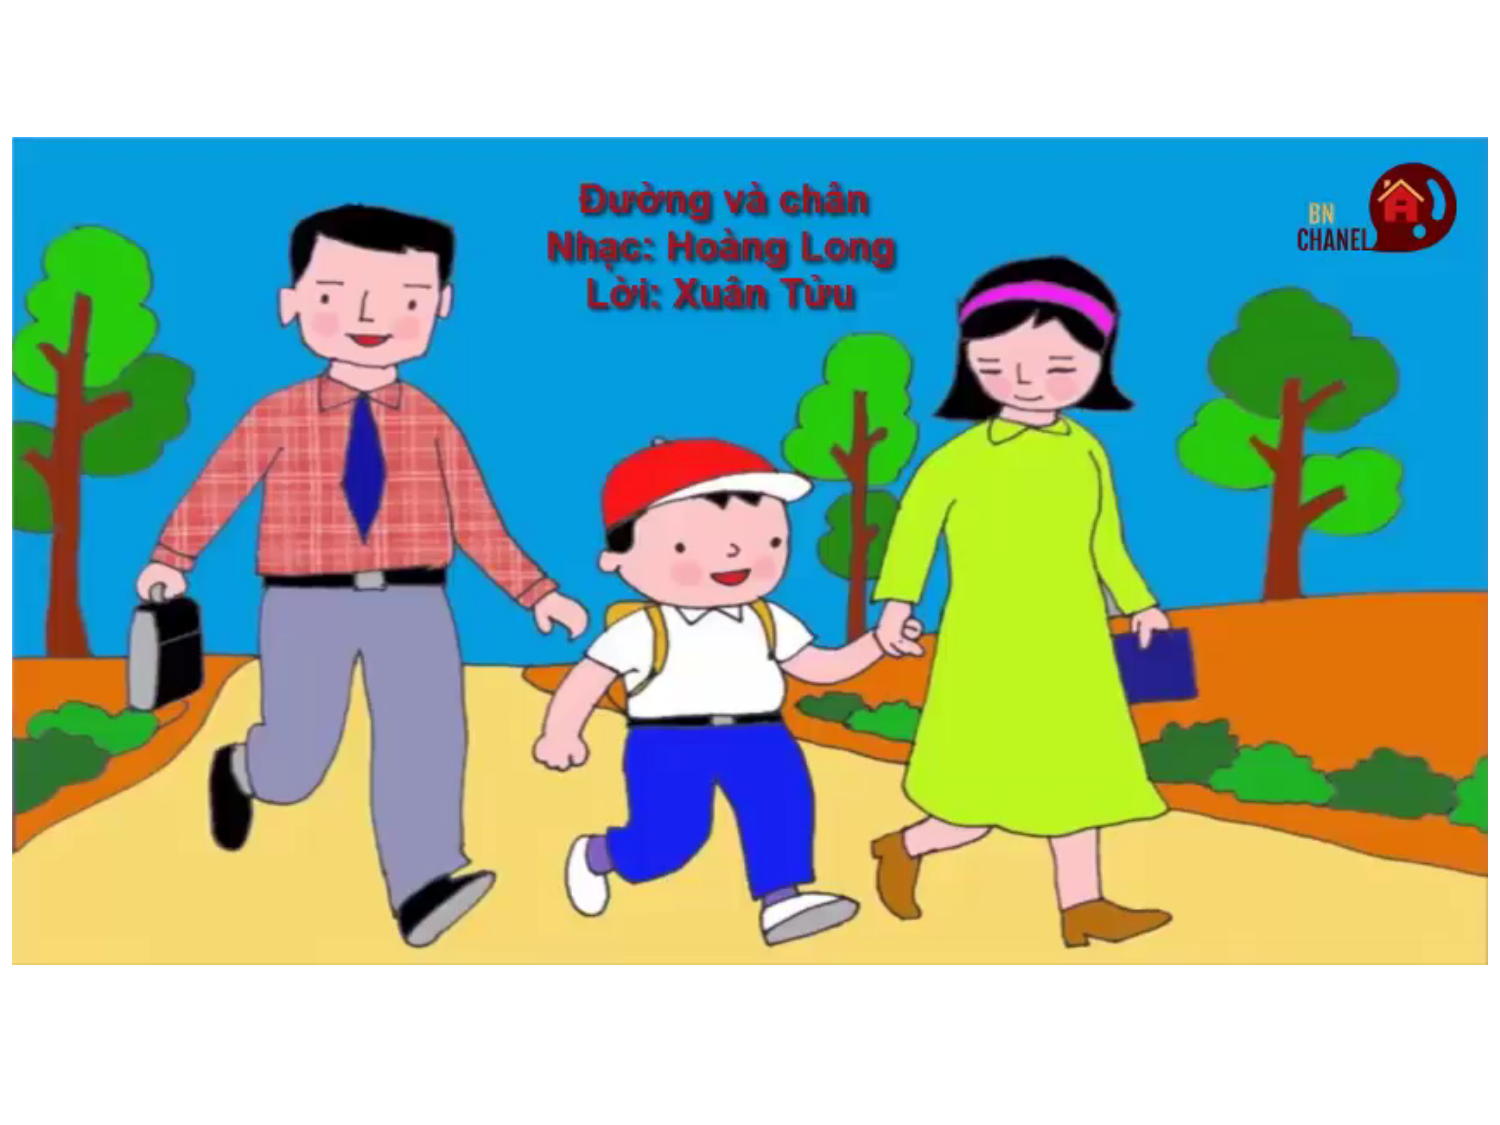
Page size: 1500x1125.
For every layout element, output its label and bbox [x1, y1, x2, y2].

text_box [11, 136, 1488, 966]
